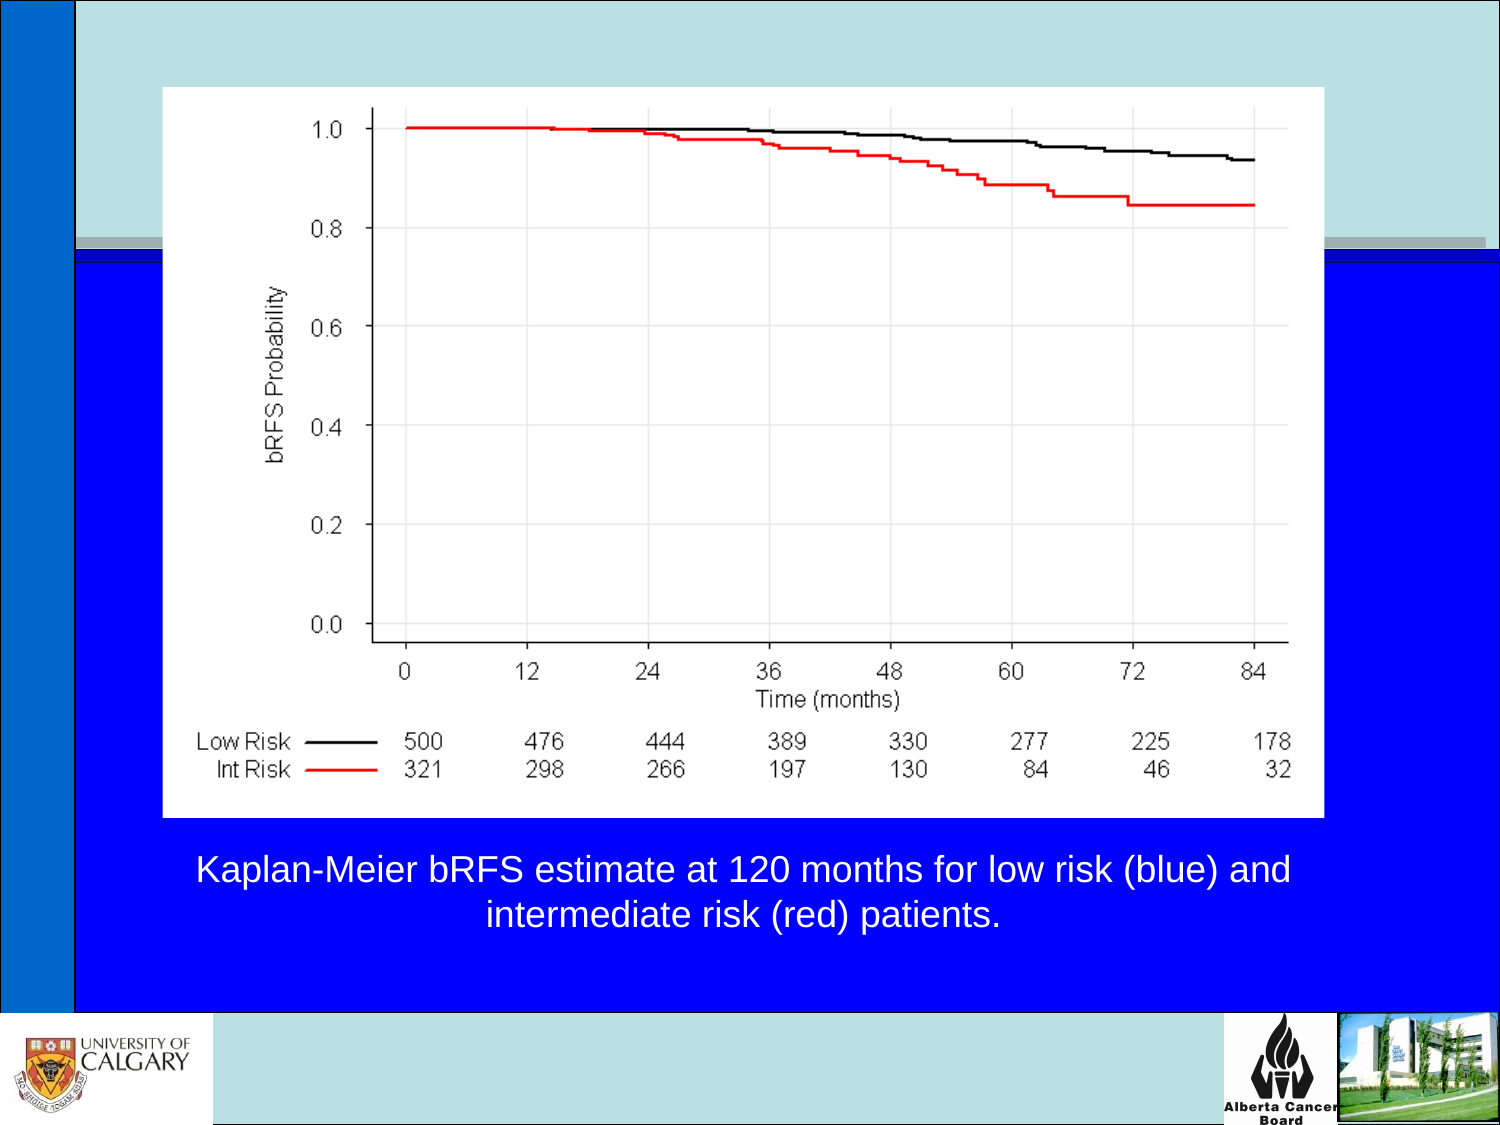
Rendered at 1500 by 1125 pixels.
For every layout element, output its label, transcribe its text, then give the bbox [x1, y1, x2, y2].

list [162, 87, 1325, 818]
picture [0, 1013, 213, 1125]
text_box Kaplan-Meier bRFS estimate at 120 months for low risk (blue) and intermediate risk (red) patients. [162, 837, 1325, 943]
picture [1224, 1012, 1500, 1125]
